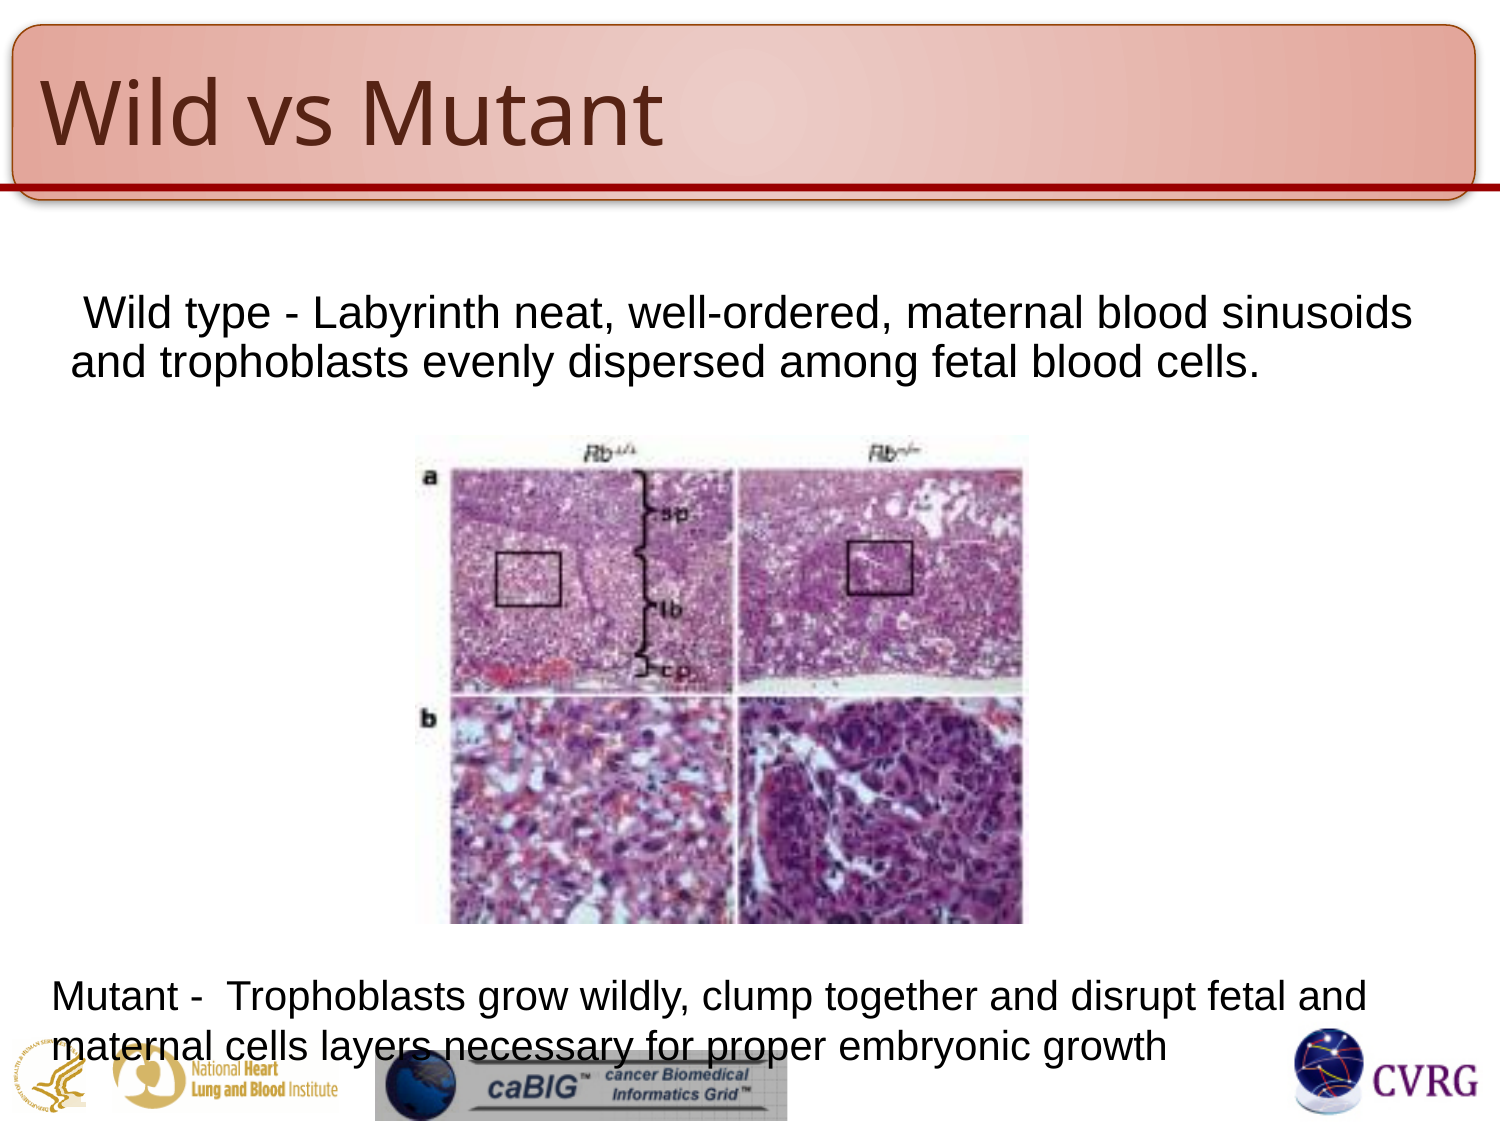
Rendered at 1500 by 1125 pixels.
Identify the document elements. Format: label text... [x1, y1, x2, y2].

picture [1287, 1076, 1483, 1125]
title Wild vs Mutant [24, 45, 1466, 175]
picture [375, 1076, 788, 1121]
text_box Mutant - Trophoblasts grow wildly, clump together and disrupt fetal and maternal cells layers necessary for proper embryonic growth [37, 962, 1500, 1076]
text_box Wild type - Labyrinth neat, well-ordered, maternal blood sinusoids and trophoblasts evenly dispersed among fetal blood cells. [56, 282, 1466, 454]
picture [415, 435, 1030, 924]
